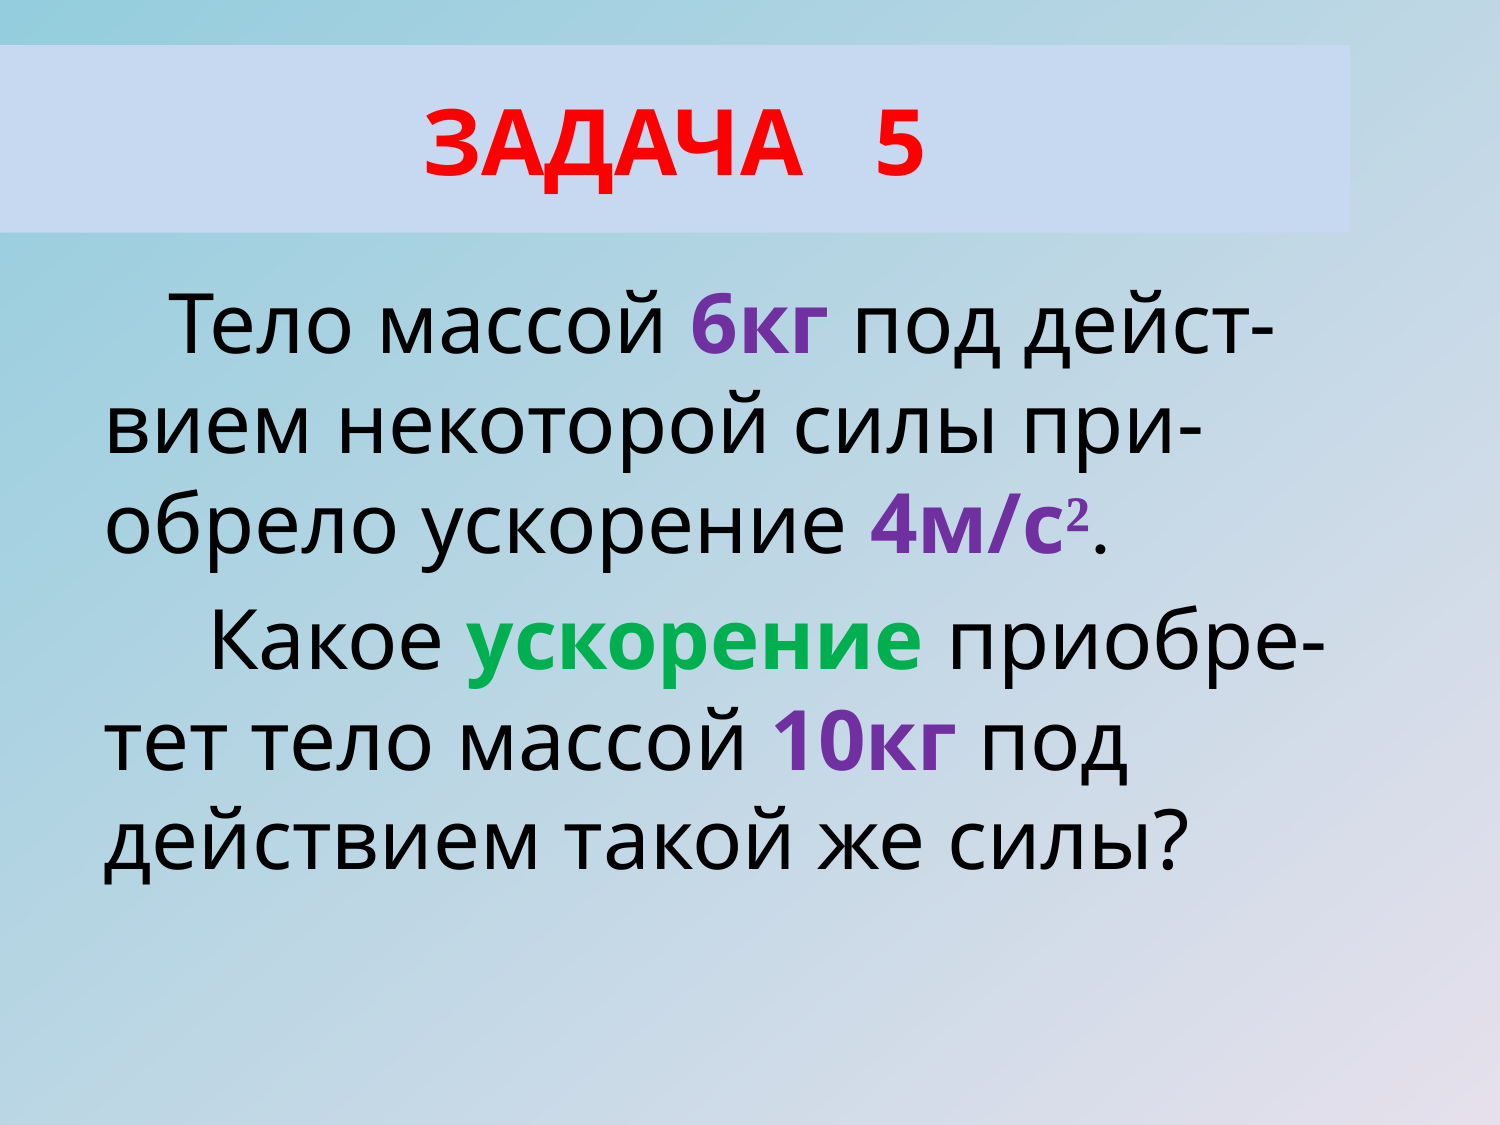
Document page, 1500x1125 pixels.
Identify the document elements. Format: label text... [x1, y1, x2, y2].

list Тело массой 6кг под дейст-вием некоторой силы при-обрело ускорение 4м/с². Какое ускорение приобре-тет тело массой 10кг под действием такой же силы? [88, 262, 1350, 1005]
title ЗАДАЧА 5 [0, 45, 1350, 233]
